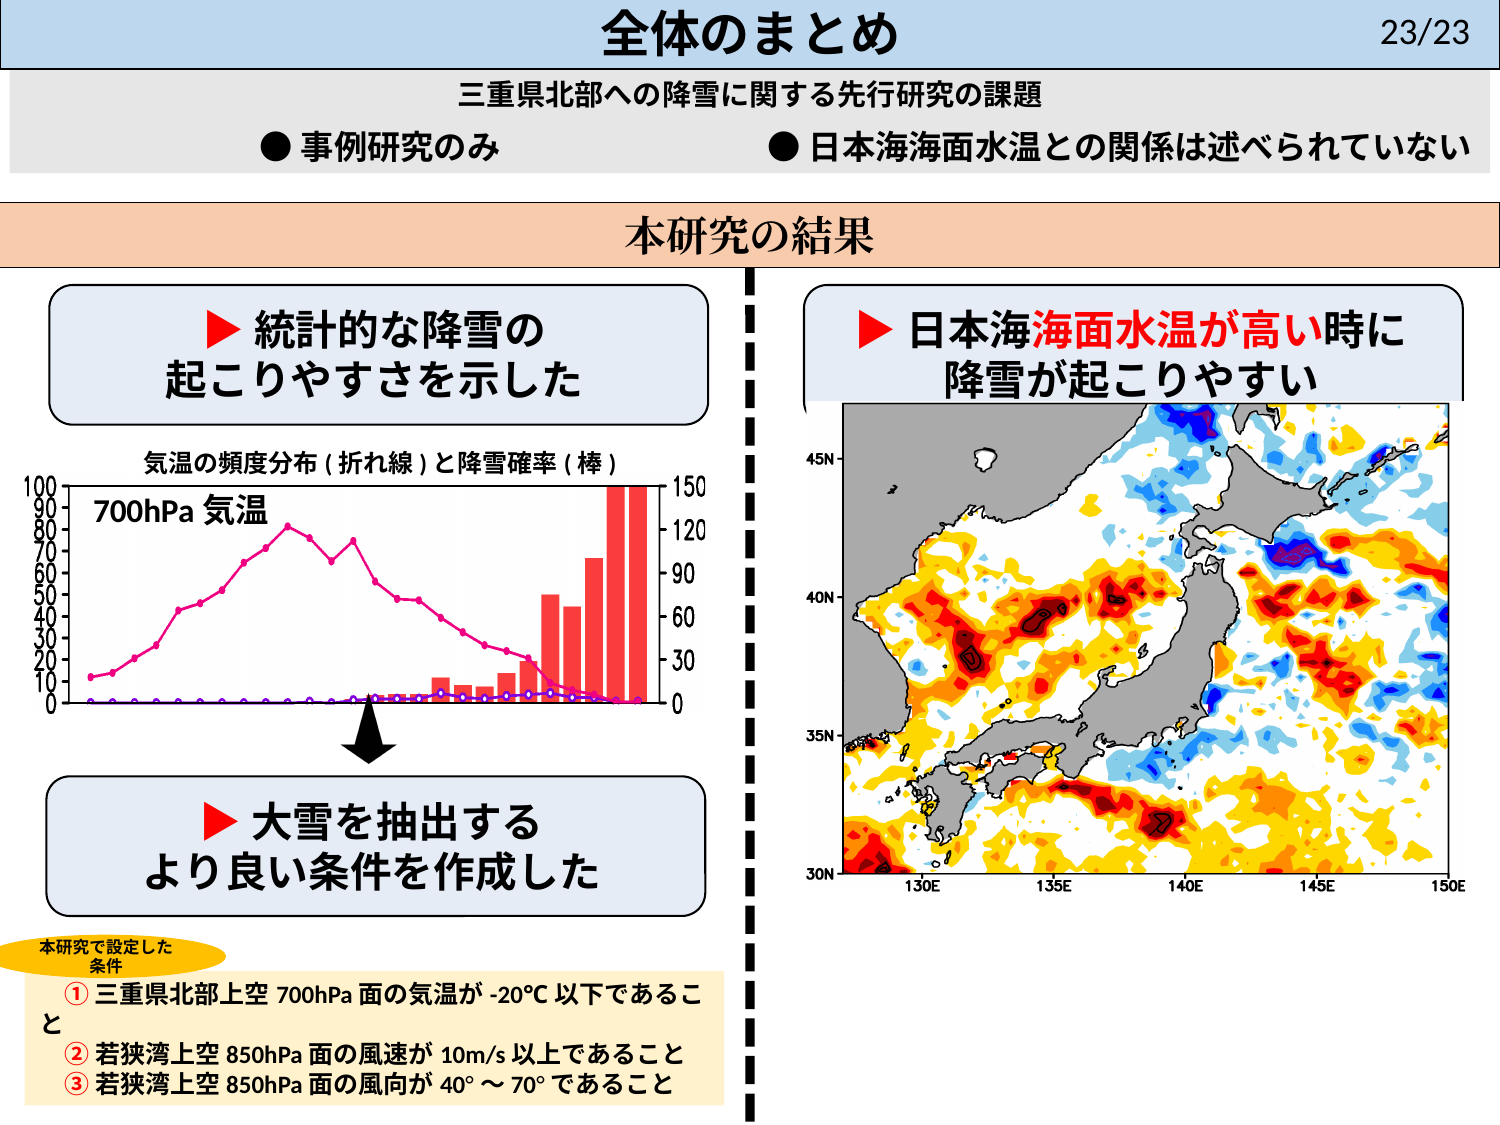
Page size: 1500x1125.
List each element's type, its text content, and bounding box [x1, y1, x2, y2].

text_box ▶大雪を抽出する より良い条件を作成した [51, 788, 692, 903]
text_box [45, 775, 707, 918]
text_box 23/23 [1365, 0, 1491, 60]
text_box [0, 935, 725, 1077]
text_box 全体のまとめ [0, 0, 1500, 70]
text_box 三重県北部への降雪に関する先行研究の課題 [9, 70, 1491, 119]
text_box [48, 283, 710, 426]
text_box 本研究の結果 [0, 202, 1500, 268]
text_box ▶統計的な降雪の 起こりやすさを示した [54, 296, 695, 412]
text_box 気温の頻度分布(折れ線)と降雪確率(棒) [128, 440, 694, 471]
picture [24, 471, 706, 785]
picture [806, 401, 1466, 893]
text_box ●日本海海面水温との関係は述べられていない [750, 119, 1491, 174]
text_box ●事例研究のみ [9, 119, 750, 174]
text_box [806, 283, 1464, 401]
text_box ▶日本海海面水温が高い時に 降雪が起こりやすい [803, 296, 1459, 412]
